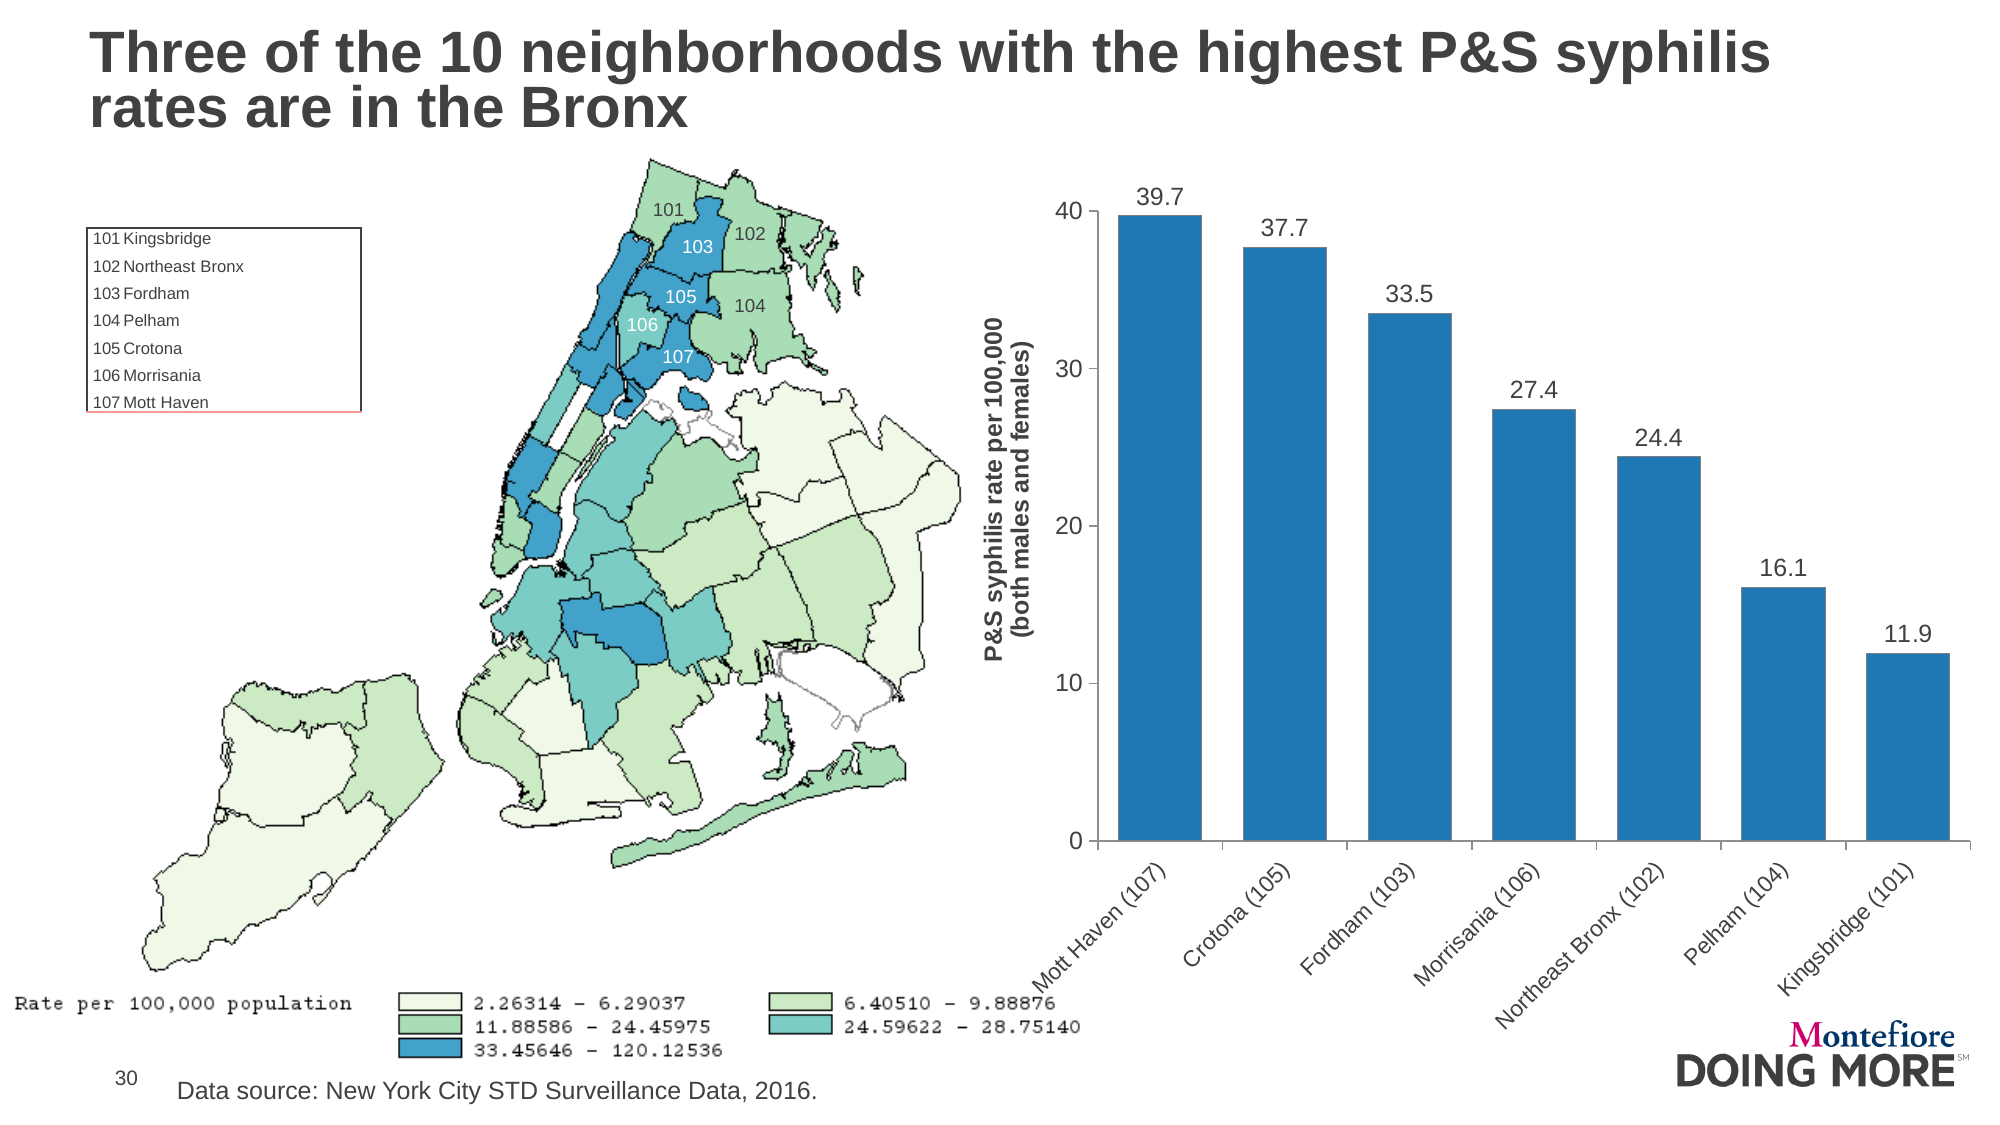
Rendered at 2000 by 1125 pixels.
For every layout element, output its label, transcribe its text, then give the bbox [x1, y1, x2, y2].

picture [0, 146, 1095, 1063]
title Three of the 10 neighborhoods with the highest P&S syphilis rates are in the Bronx [74, 19, 1863, 148]
text_box Data source: New York City STD Surveillance Data, 2016. [162, 1067, 1651, 1112]
chart [961, 149, 1996, 1054]
